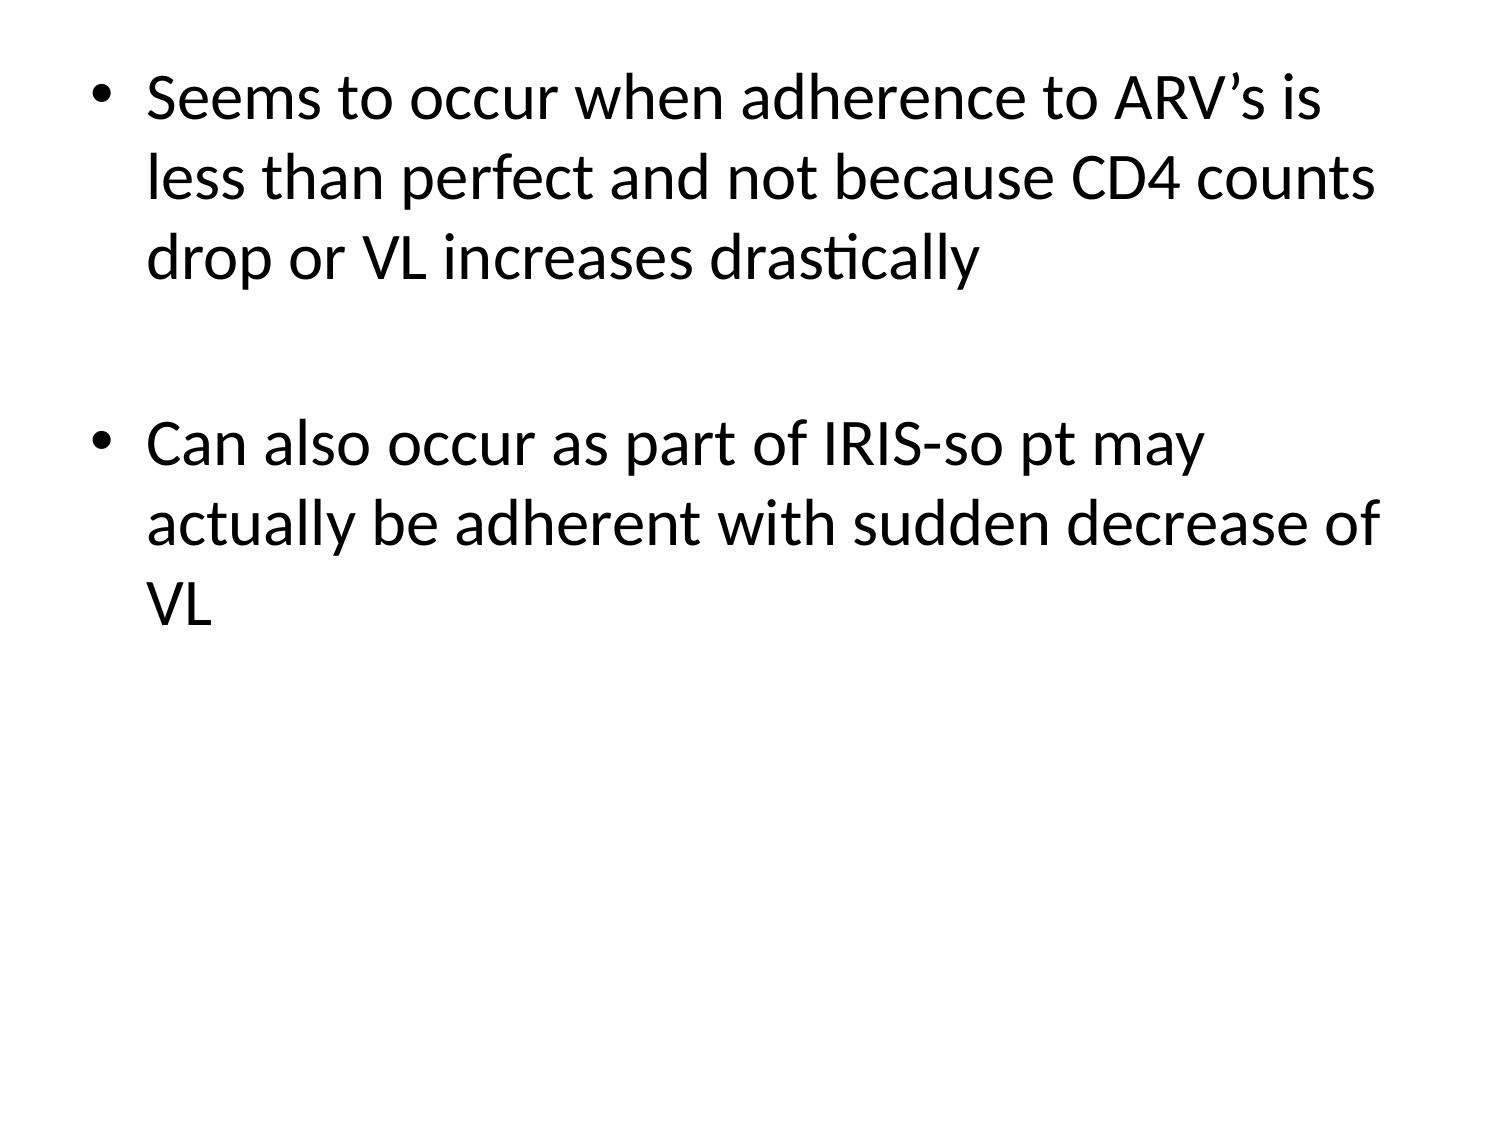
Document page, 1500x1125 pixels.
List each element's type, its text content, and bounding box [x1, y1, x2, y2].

list Seems to occur when adherence to ARV’s is less than perfect and not because CD4 counts drop or VL increases drastically Can also occur as part of IRIS-so pt may actually be adherent with sudden decrease of VL [75, 45, 1425, 1005]
